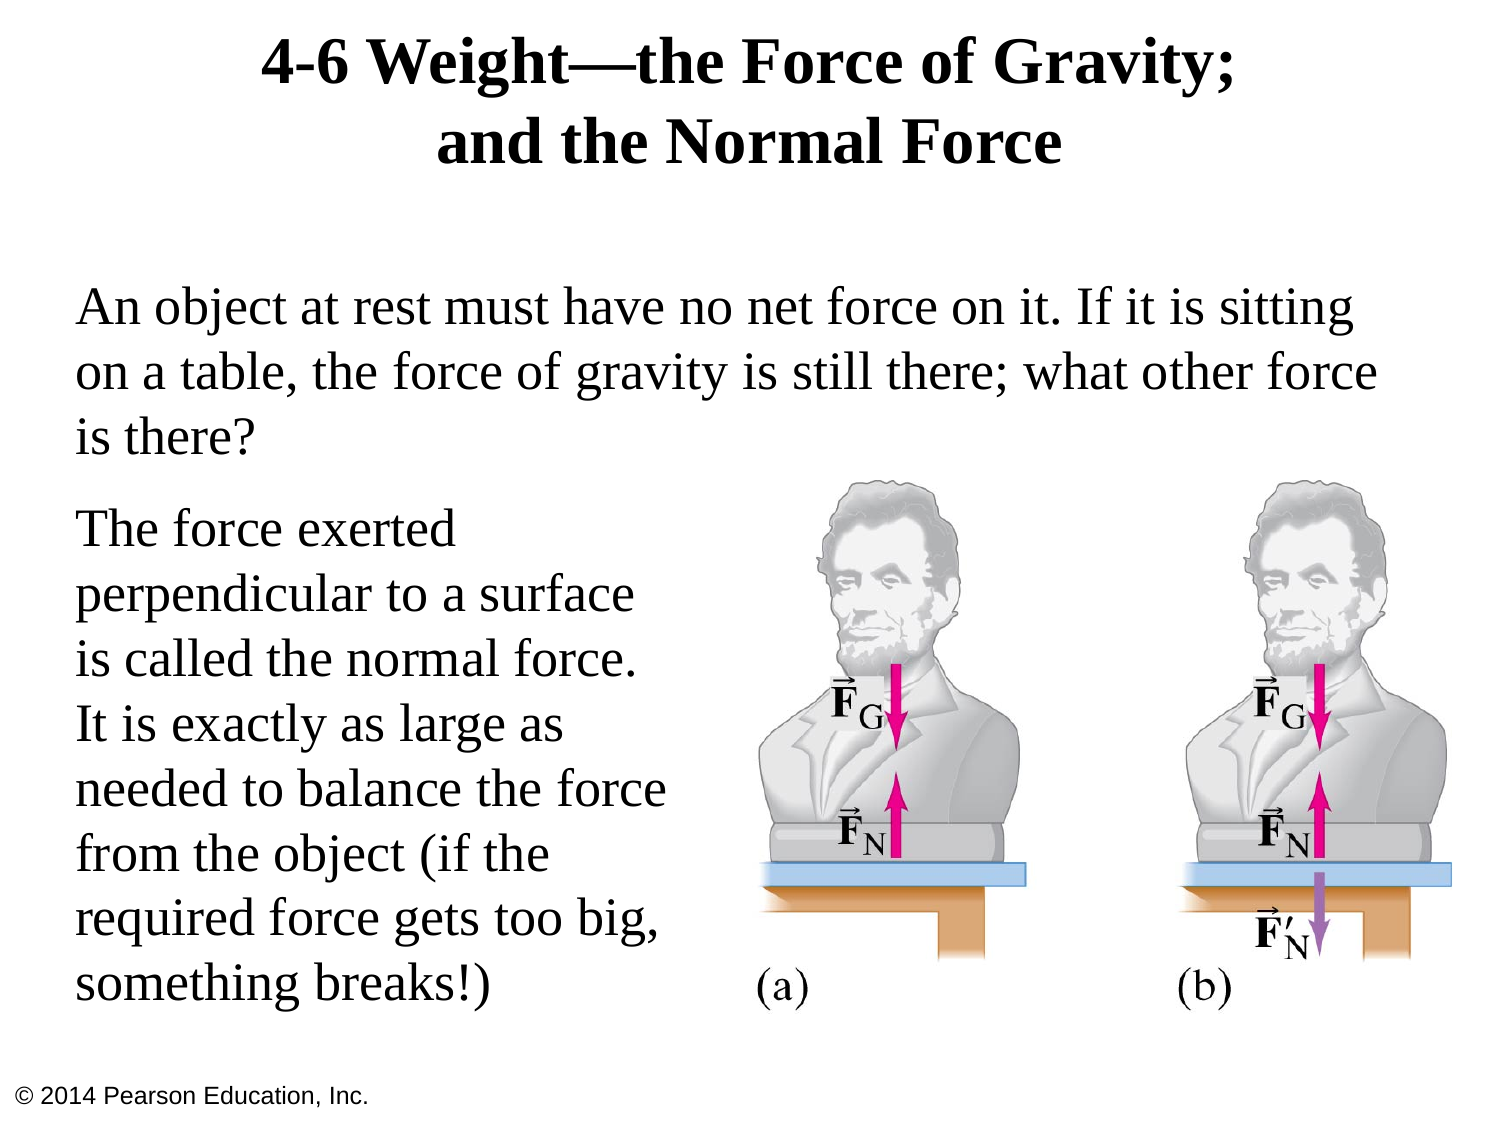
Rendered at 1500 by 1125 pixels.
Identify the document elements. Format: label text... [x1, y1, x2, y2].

picture [744, 473, 1459, 1014]
list An object at rest must have no net force on it. If it is sitting on a table, the force of gravity is still there; what other force is there? The force exerted perpendicular to a surface is called the normal force. It is exactly as large as needed to balance the force from the object (if the required force gets too big, something breaks!) [75, 262, 1425, 1038]
slide_number © 2014 Pearson Education, Inc. [0, 1065, 401, 1125]
title 4-6 Weight—the Force of Gravity; and the Normal Force [75, 2, 1425, 191]
